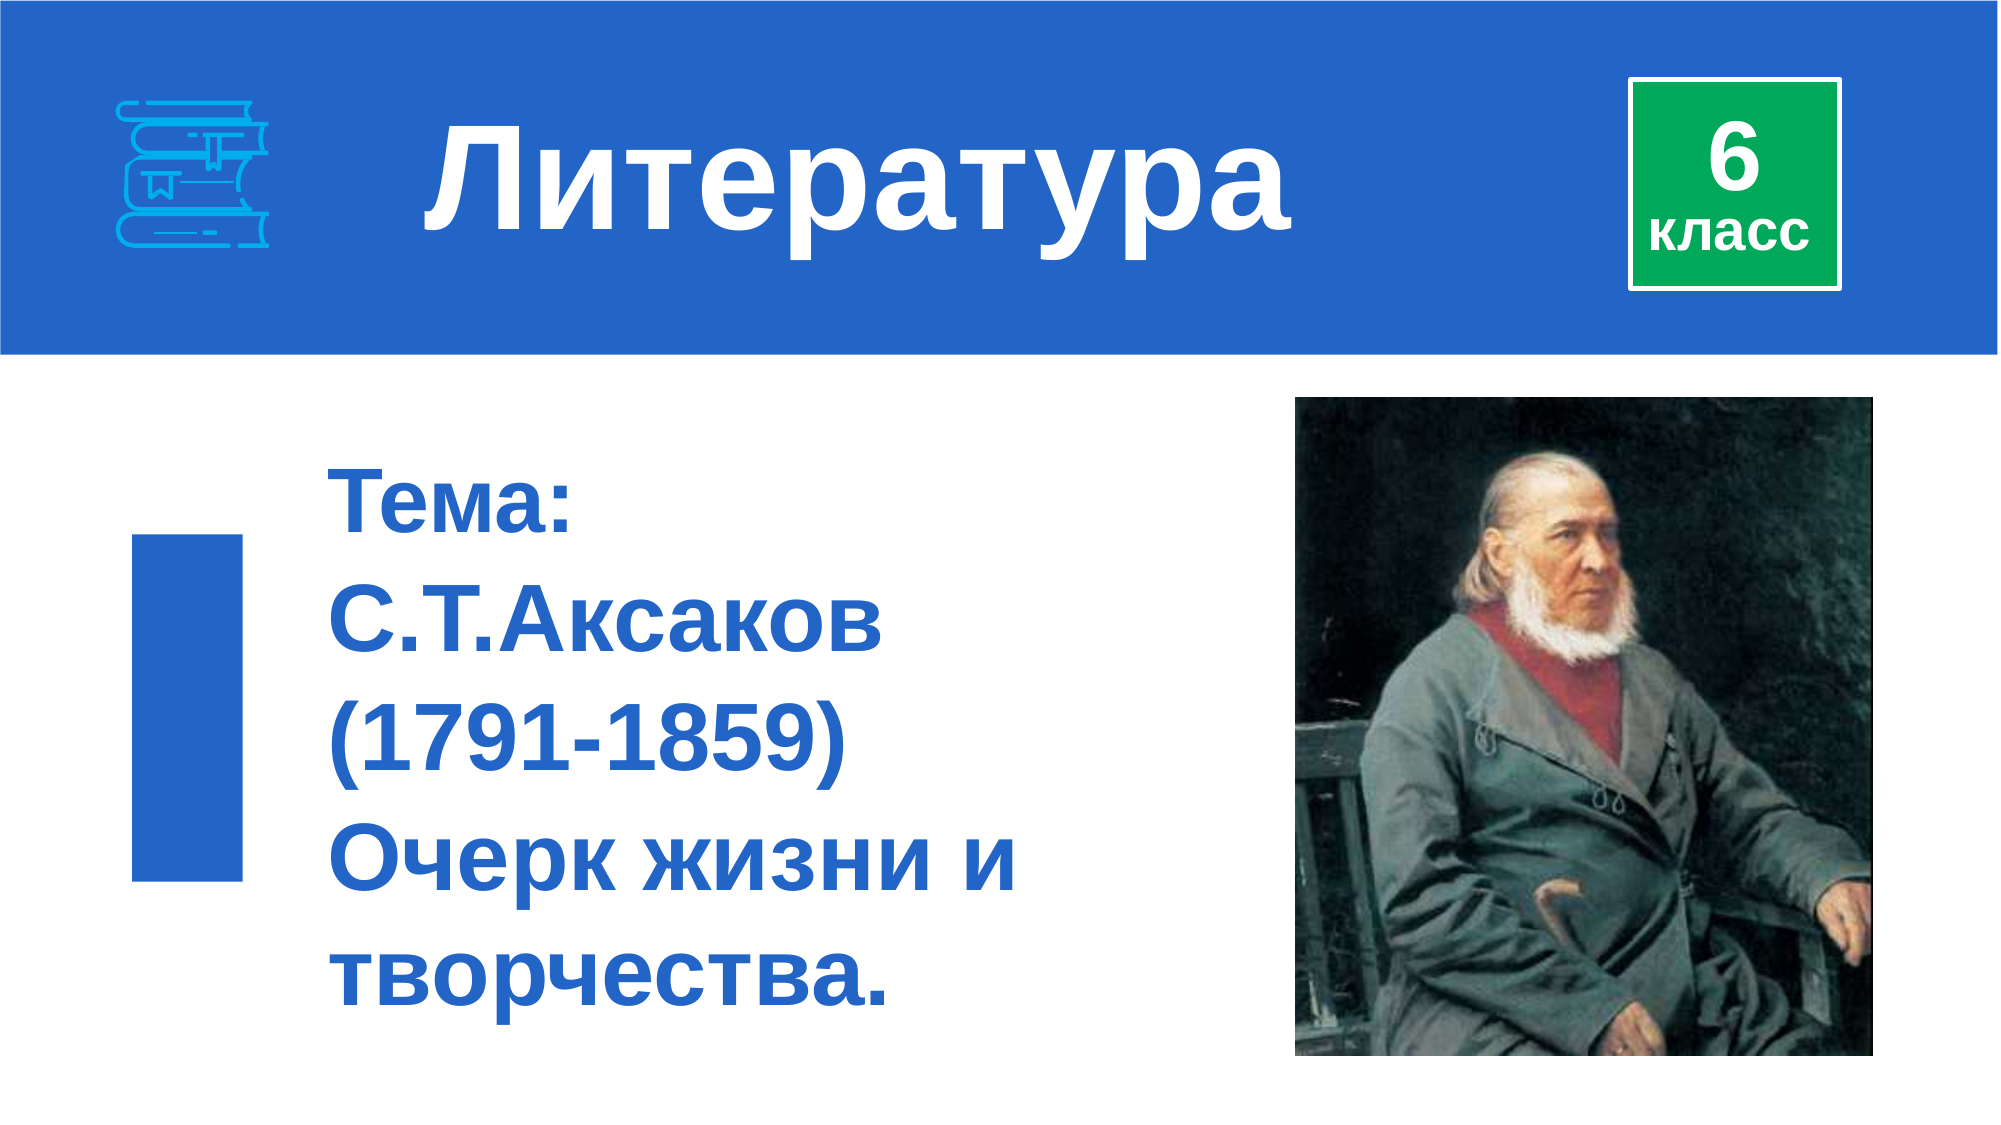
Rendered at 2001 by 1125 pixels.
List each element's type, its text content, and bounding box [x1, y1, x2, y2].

text_box [187, 132, 198, 138]
text_box 6 [1707, 86, 1768, 187]
text_box класс [1630, 187, 1828, 262]
text_box [132, 534, 243, 882]
text_box [202, 230, 218, 235]
text_box [115, 100, 270, 248]
text_box [140, 171, 182, 200]
text_box [0, 0, 1998, 355]
text_box [1630, 79, 1840, 289]
picture [1295, 397, 1873, 1056]
text_box Тема: С.Т.Аксаков (1791-1859) Очерк жизни и творчества. [320, 435, 1385, 1125]
text_box Литература [336, 74, 1350, 260]
